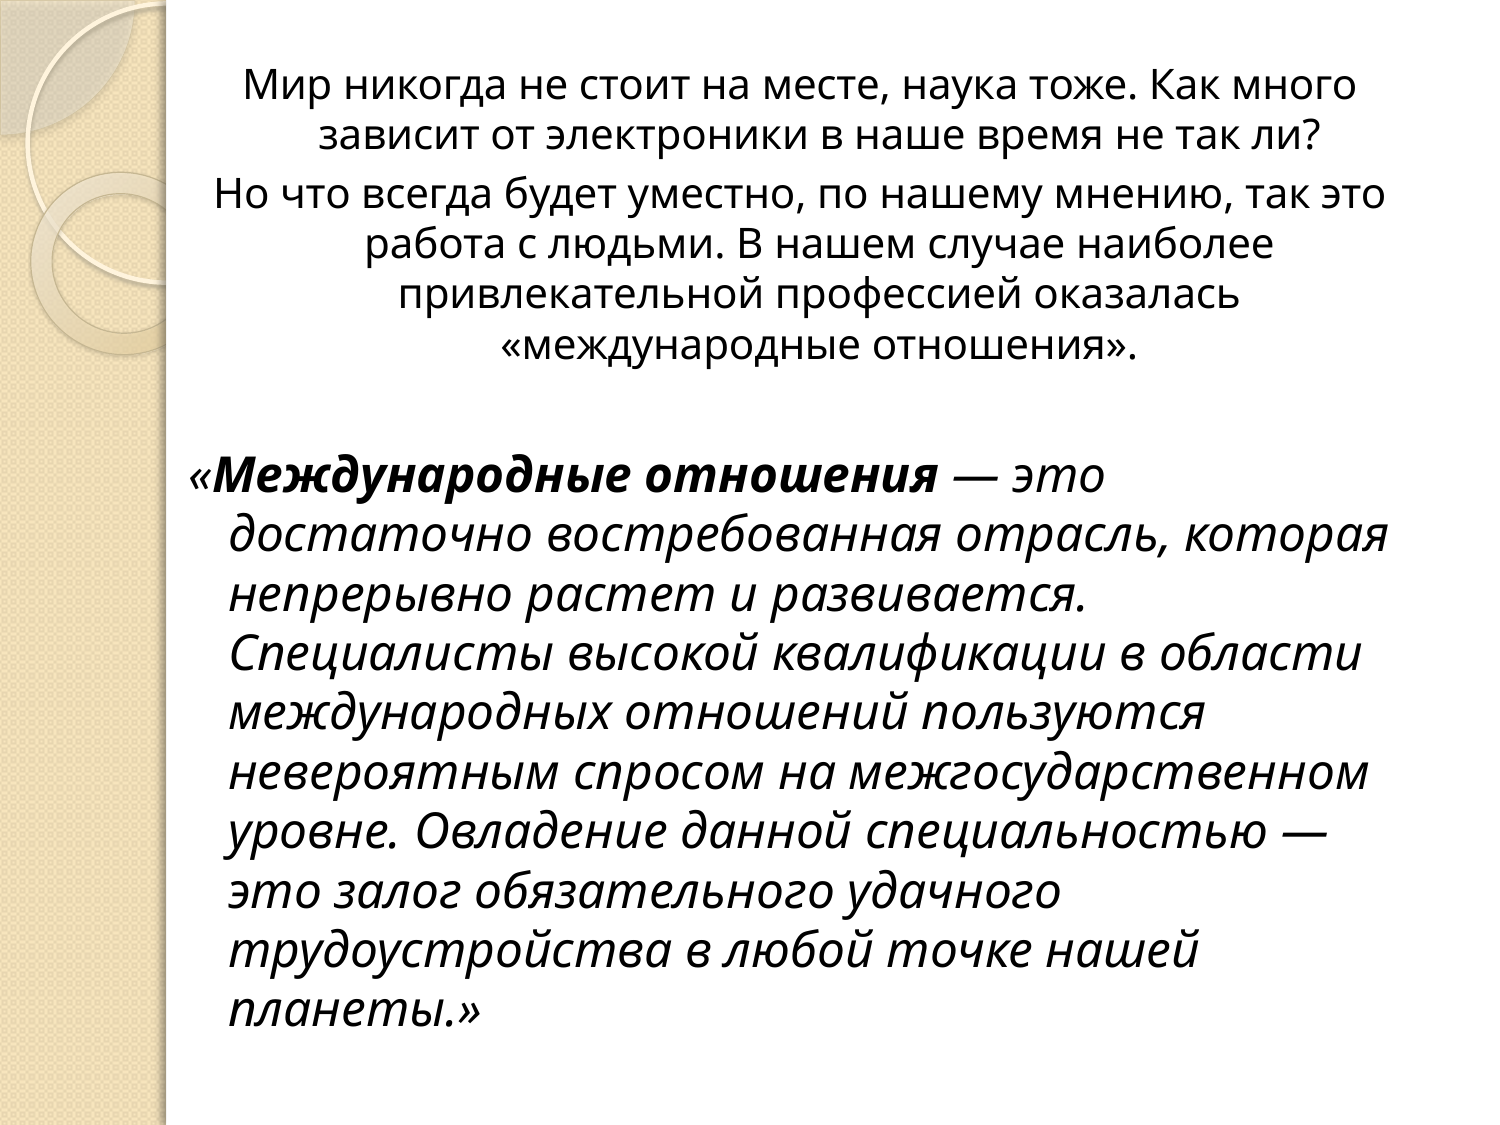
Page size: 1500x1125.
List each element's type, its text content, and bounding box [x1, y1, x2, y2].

list Мир никогда не стоит на месте, наука тоже. Как много зависит от электроники в наше время не так ли? Но что всегда будет уместно, по нашему мнению, так это работа с людьми. В нашем случае наиболее привлекательной профессией оказалась «международные отношения». «Международные отношения — это достаточно востребованная отрасль, которая непрерывно растет и развивается. Специалисты высокой квалификации в области международных отношений пользуются невероятным спросом на межгосударственном уровне. Овладение данной специальностью — это залог обязательного удачного трудоустройства в любой точке нашей планеты.» [162, 50, 1425, 1063]
